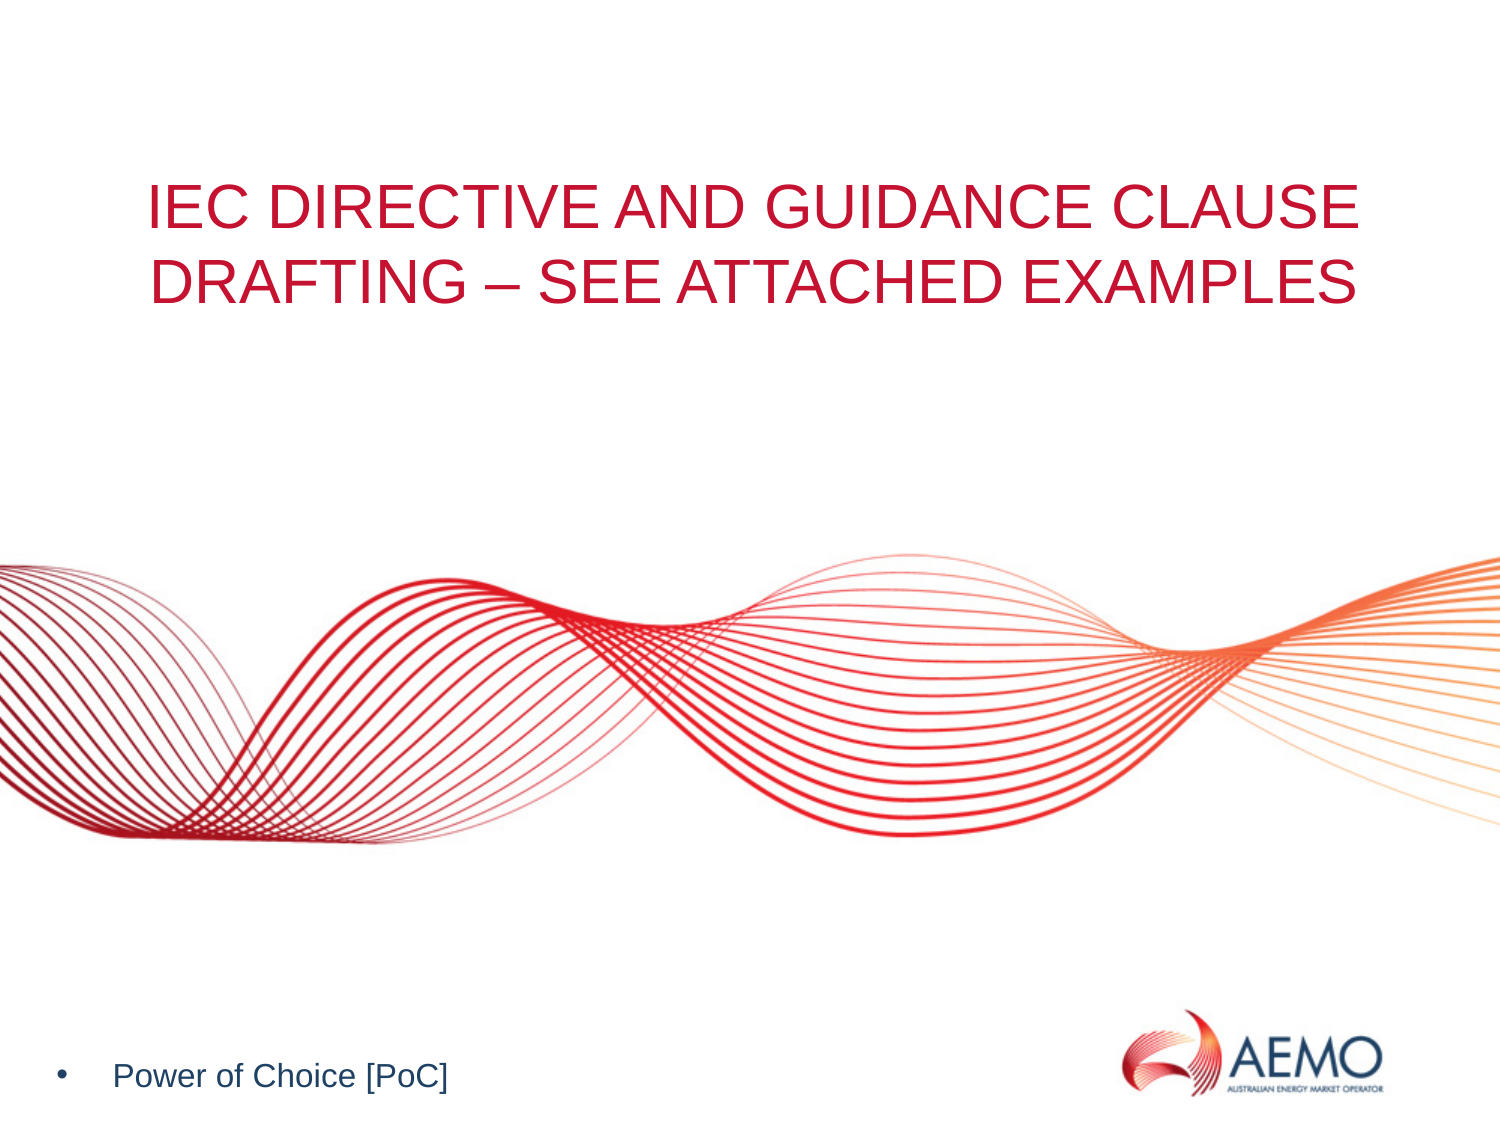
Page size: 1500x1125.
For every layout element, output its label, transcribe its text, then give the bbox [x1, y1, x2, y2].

text_box Power of Choice [PoC] [41, 798, 1105, 1102]
title IEC Directive and Guidance clause Drafting – see attached examples [117, 82, 1393, 324]
picture [0, 0, 1500, 1125]
